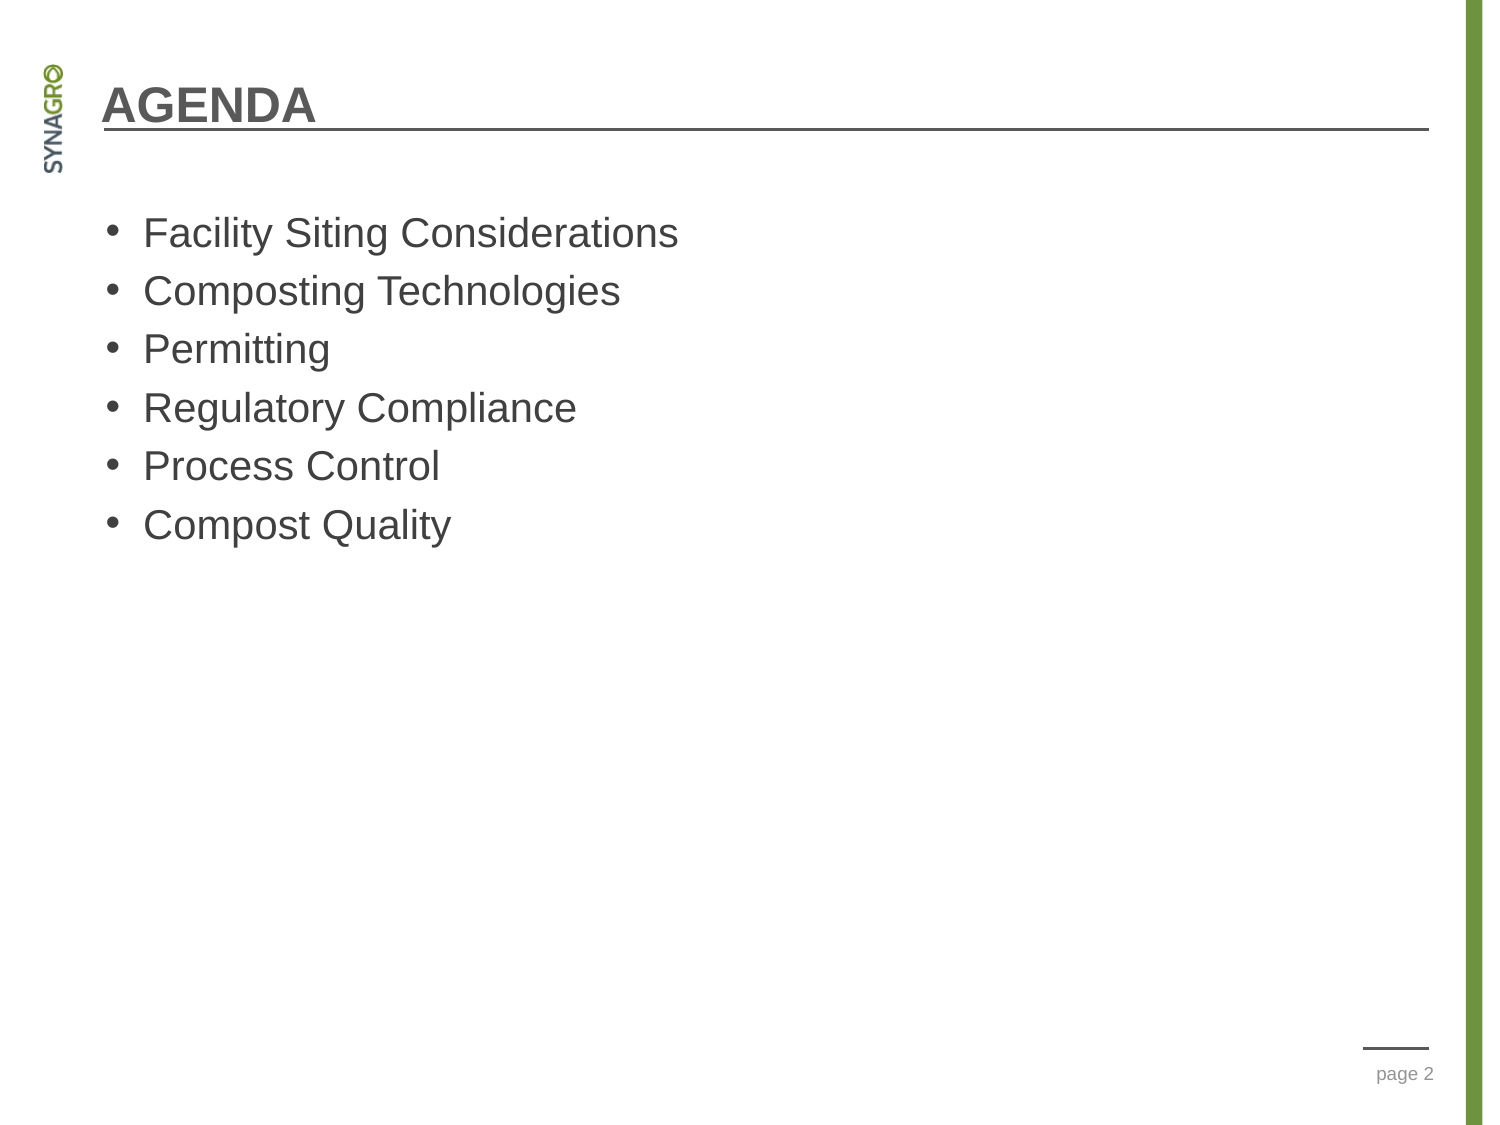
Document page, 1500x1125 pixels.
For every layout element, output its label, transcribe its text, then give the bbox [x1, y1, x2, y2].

slide_number page 2 [1099, 1042, 1450, 1103]
list AGENDA [85, 64, 1431, 131]
picture [43, 64, 63, 173]
list Facility Siting Considerations Composting Technologies Permitting Regulatory Compliance Process Control Compost Quality [90, 197, 1221, 917]
